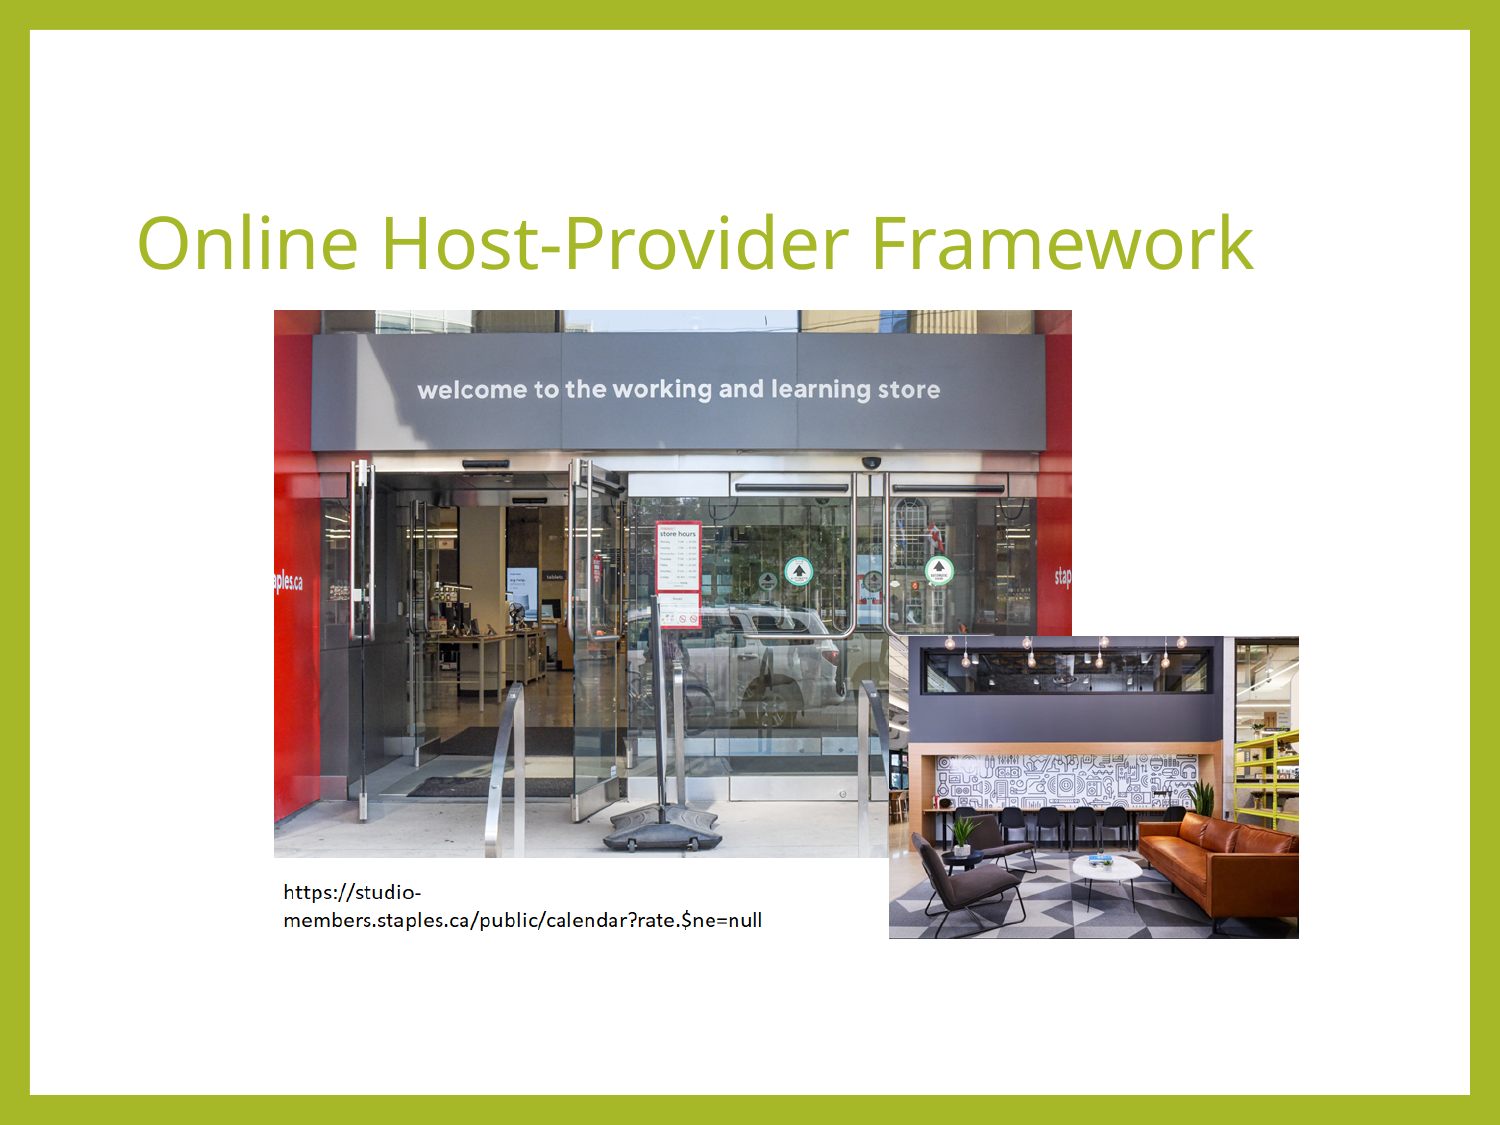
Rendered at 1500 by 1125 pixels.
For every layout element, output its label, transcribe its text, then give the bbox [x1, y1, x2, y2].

title Online Host-Provider Framework [120, 181, 1420, 311]
picture [268, 310, 1300, 948]
